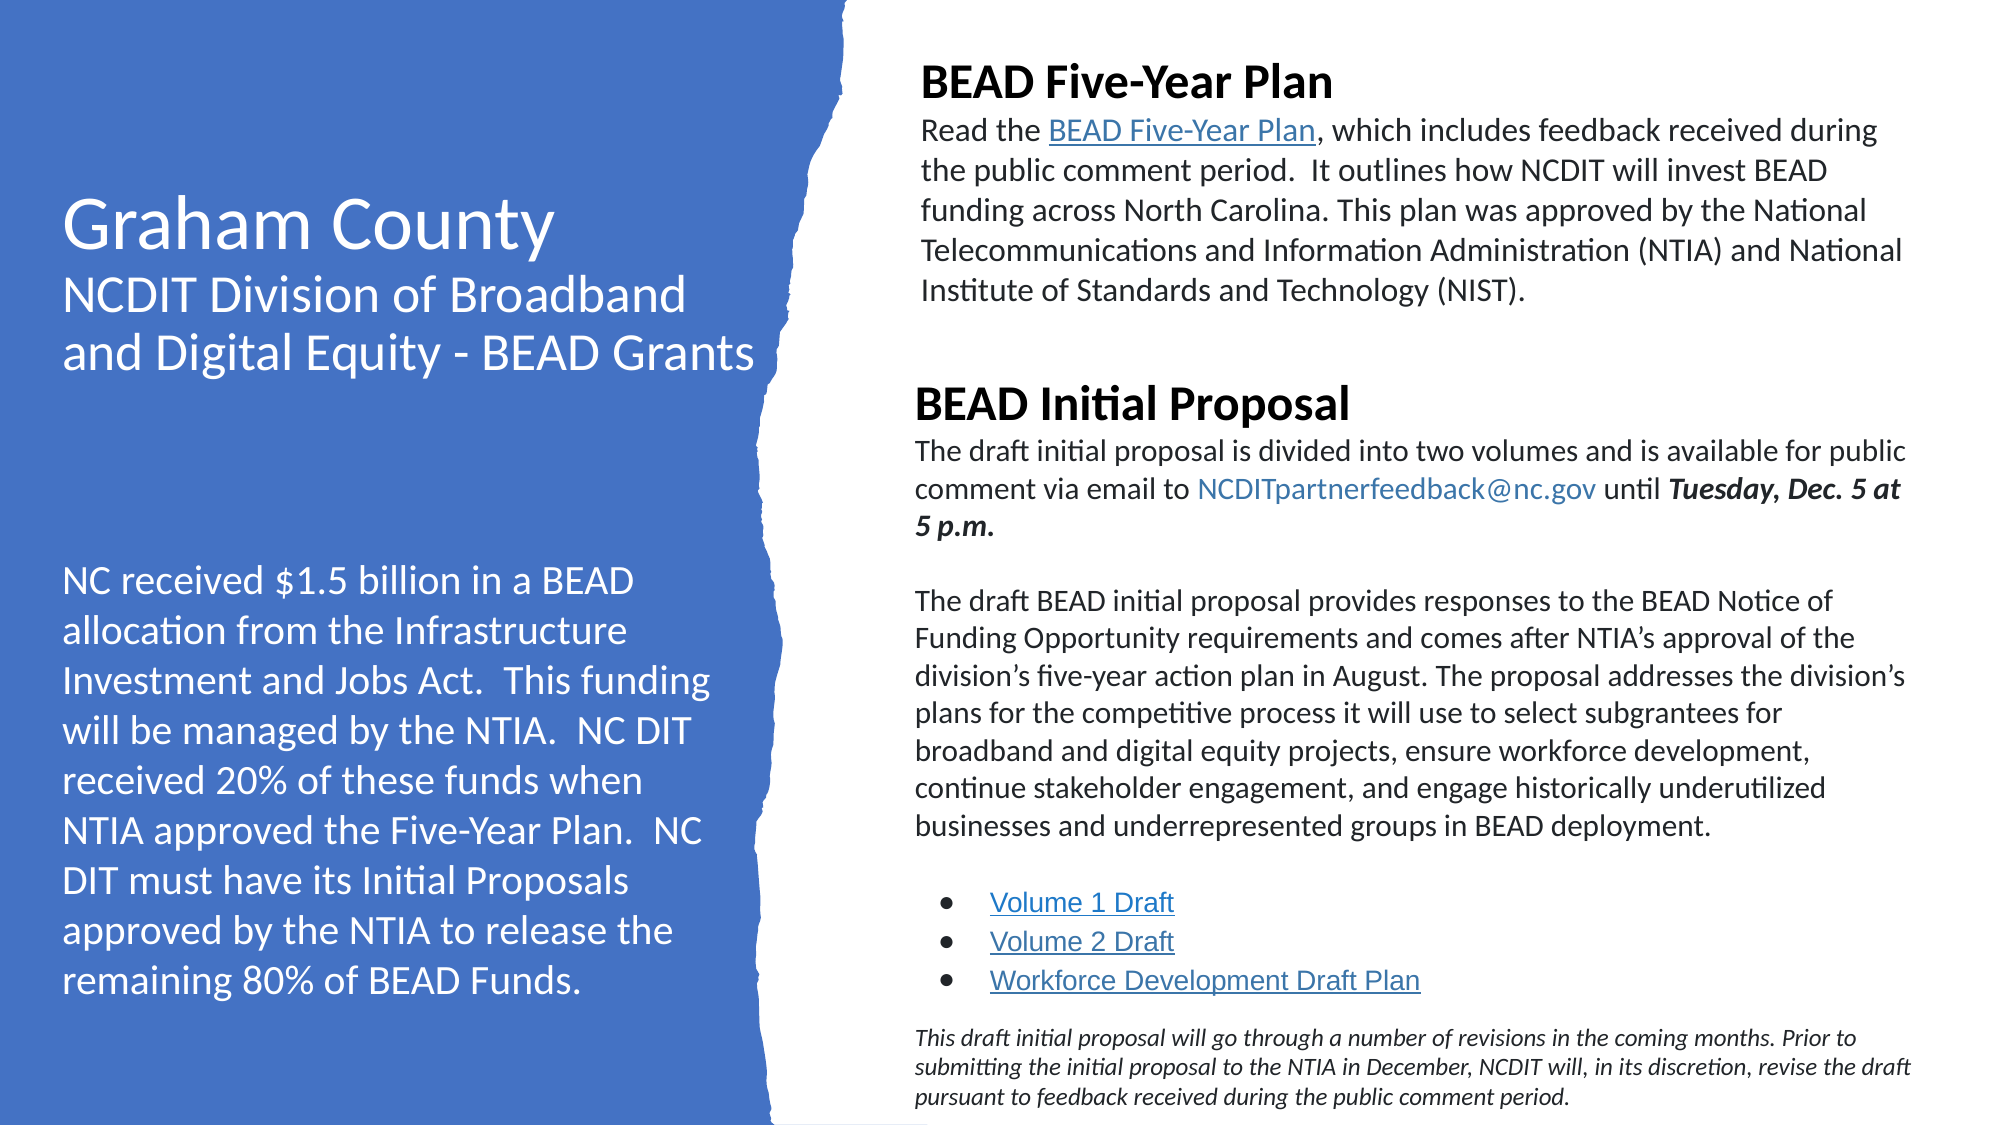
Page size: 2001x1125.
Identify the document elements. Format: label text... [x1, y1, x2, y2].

text_box [755, 24, 2000, 1125]
text_box BEAD Initial Proposal The draft initial proposal is divided into two volumes and is available for public comment via email to NCDITpartnerfeedback@nc.gov until Tuesday, Dec. 5 at 5 p.m. The draft BEAD initial proposal provides responses to the BEAD Notice of Funding Opportunity requirements and comes after NTIA’s approval of the division’s five-year action plan in August. The proposal addresses the division’s plans for the competitive process it will use to select subgrantees for broadband and digital equity projects, ensure workforce development, continue stakeholder engagement, and engage historically underutilized businesses and underrepresented groups in BEAD deployment. Volume 1 Draft Volume 2 Draft Workforce Development Draft Plan This draft initial proposal will go through a number of revisions in the coming months. Prior to submitting the initial proposal to the NTIA in December, NCDIT will, in its discretion, revise the draft pursuant to feedback received during the public comment period. [899, 355, 1938, 1125]
text_box BEAD Five-Year Plan Read the BEAD Five-Year Plan, which includes feedback received during the public comment period. It outlines how NCDIT will invest BEAD funding across North Carolina. This plan was approved by the National Telecommunications and Information Administration (NTIA) and National Institute of Standards and Technology (NIST). [905, 33, 1932, 355]
title Graham County NCDIT Division of Broadband and Digital Equity - BEAD Grants [47, 175, 776, 394]
text_box [0, 0, 899, 1125]
text_box NC received $1.5 billion in a BEAD allocation from the Infrastructure Investment and Jobs Act. This funding will be managed by the NTIA. NC DIT received 20% of these funds when NTIA approved the Five-Year Plan. NC DIT must have its Initial Proposals approved by the NTIA to release the remaining 80% of BEAD Funds. [47, 537, 744, 1009]
